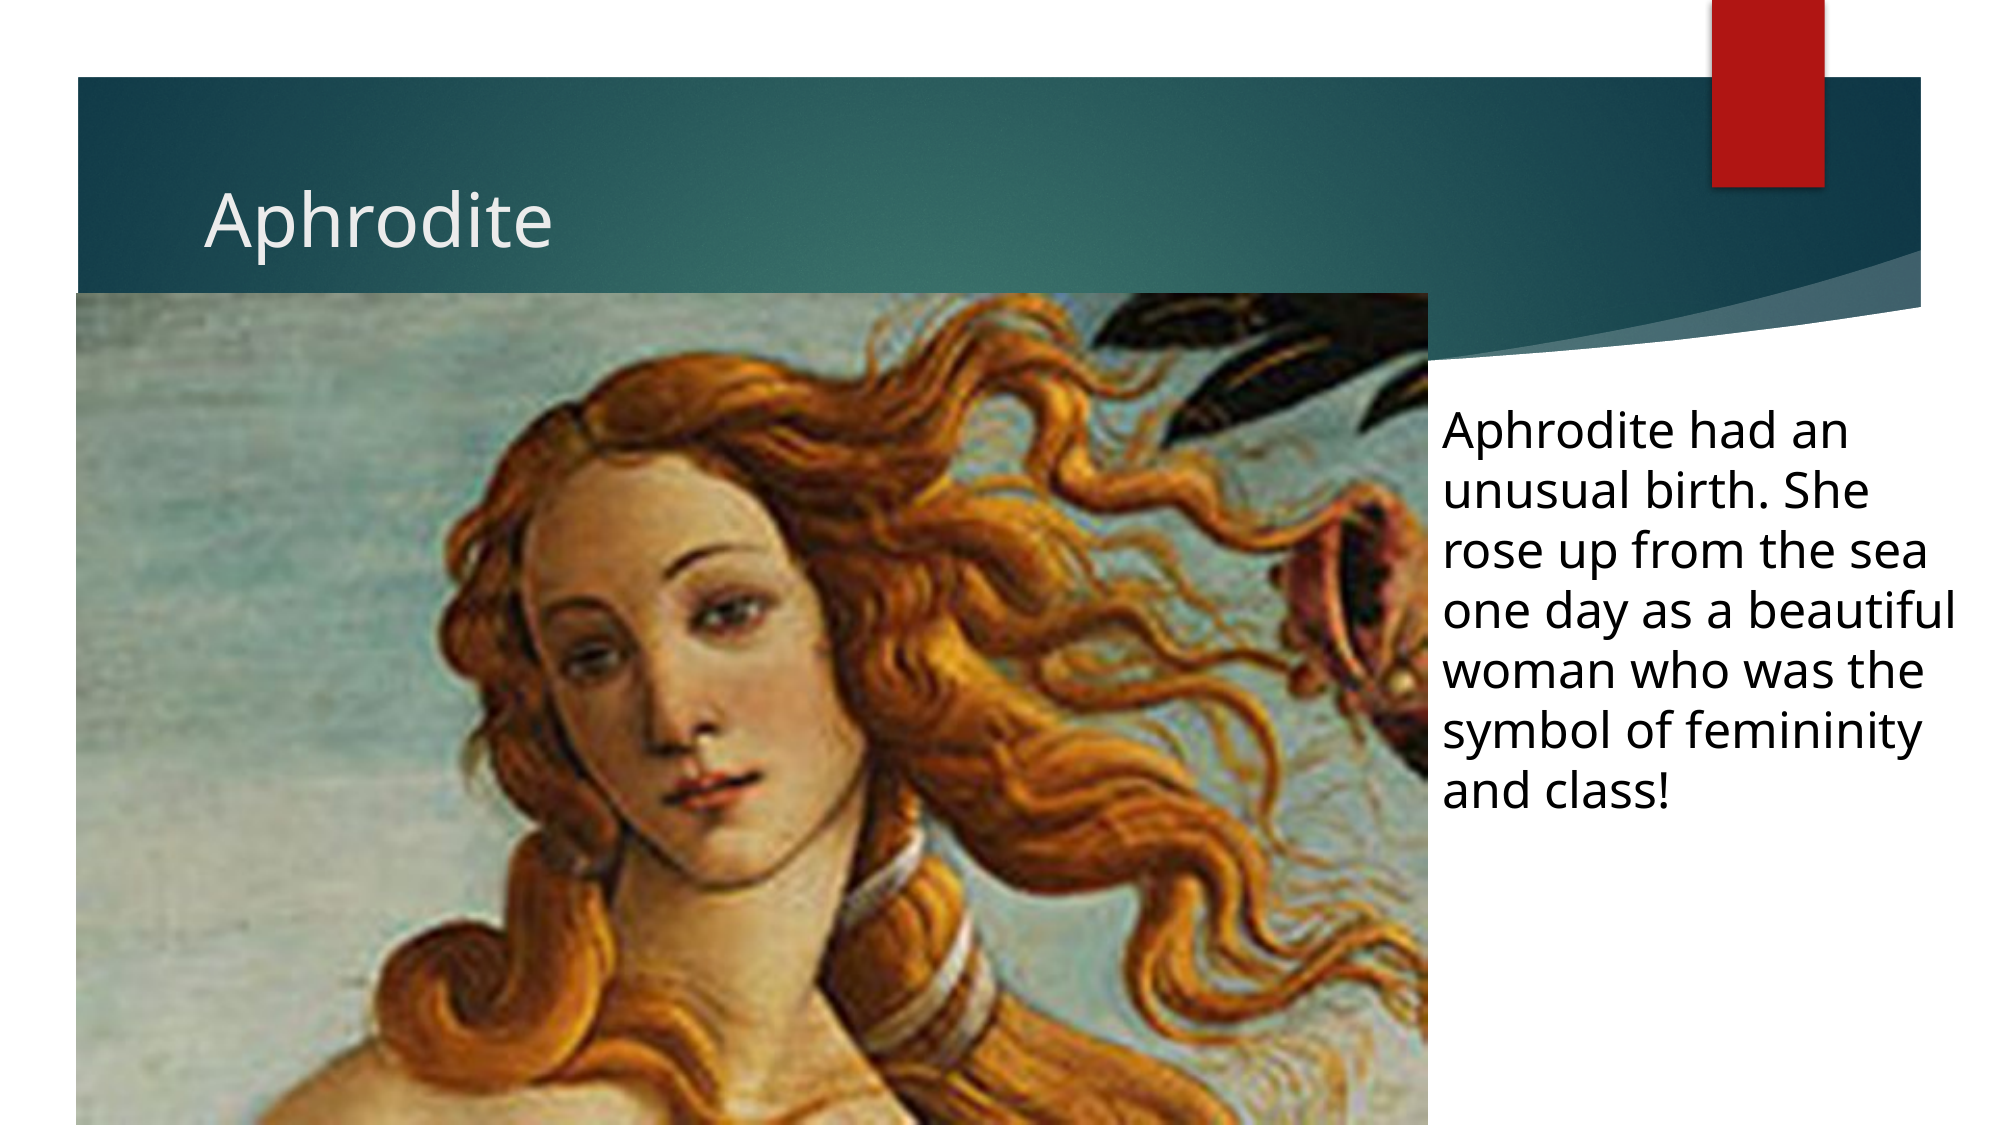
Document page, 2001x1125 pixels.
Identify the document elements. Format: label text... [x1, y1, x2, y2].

title Aphrodite [189, 159, 1638, 276]
text_box Aphrodite had an unusual birth. She rose up from the sea one day as a beautiful woman who was the symbol of femininity and class! [1434, 390, 2000, 826]
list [76, 293, 1428, 1125]
